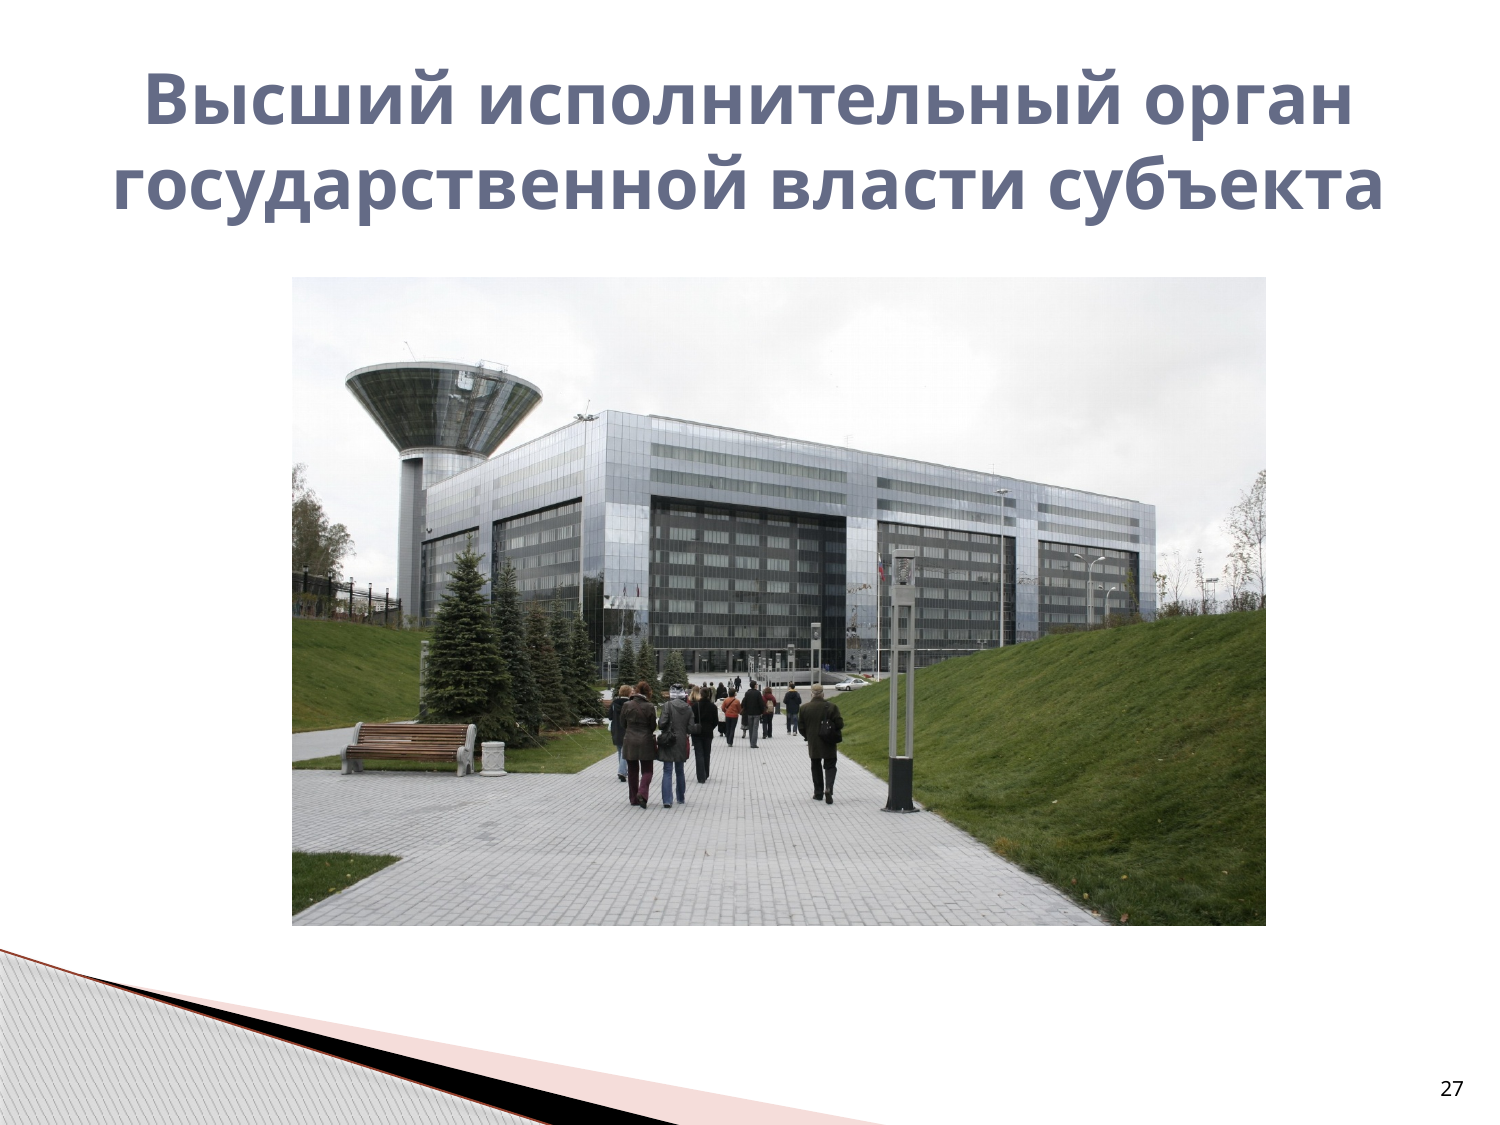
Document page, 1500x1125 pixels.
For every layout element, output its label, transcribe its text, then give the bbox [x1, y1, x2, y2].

slide_number 27 [1418, 1051, 1479, 1112]
picture [292, 277, 1266, 926]
title Высший исполнительный орган государственной власти субъекта [75, 45, 1425, 233]
